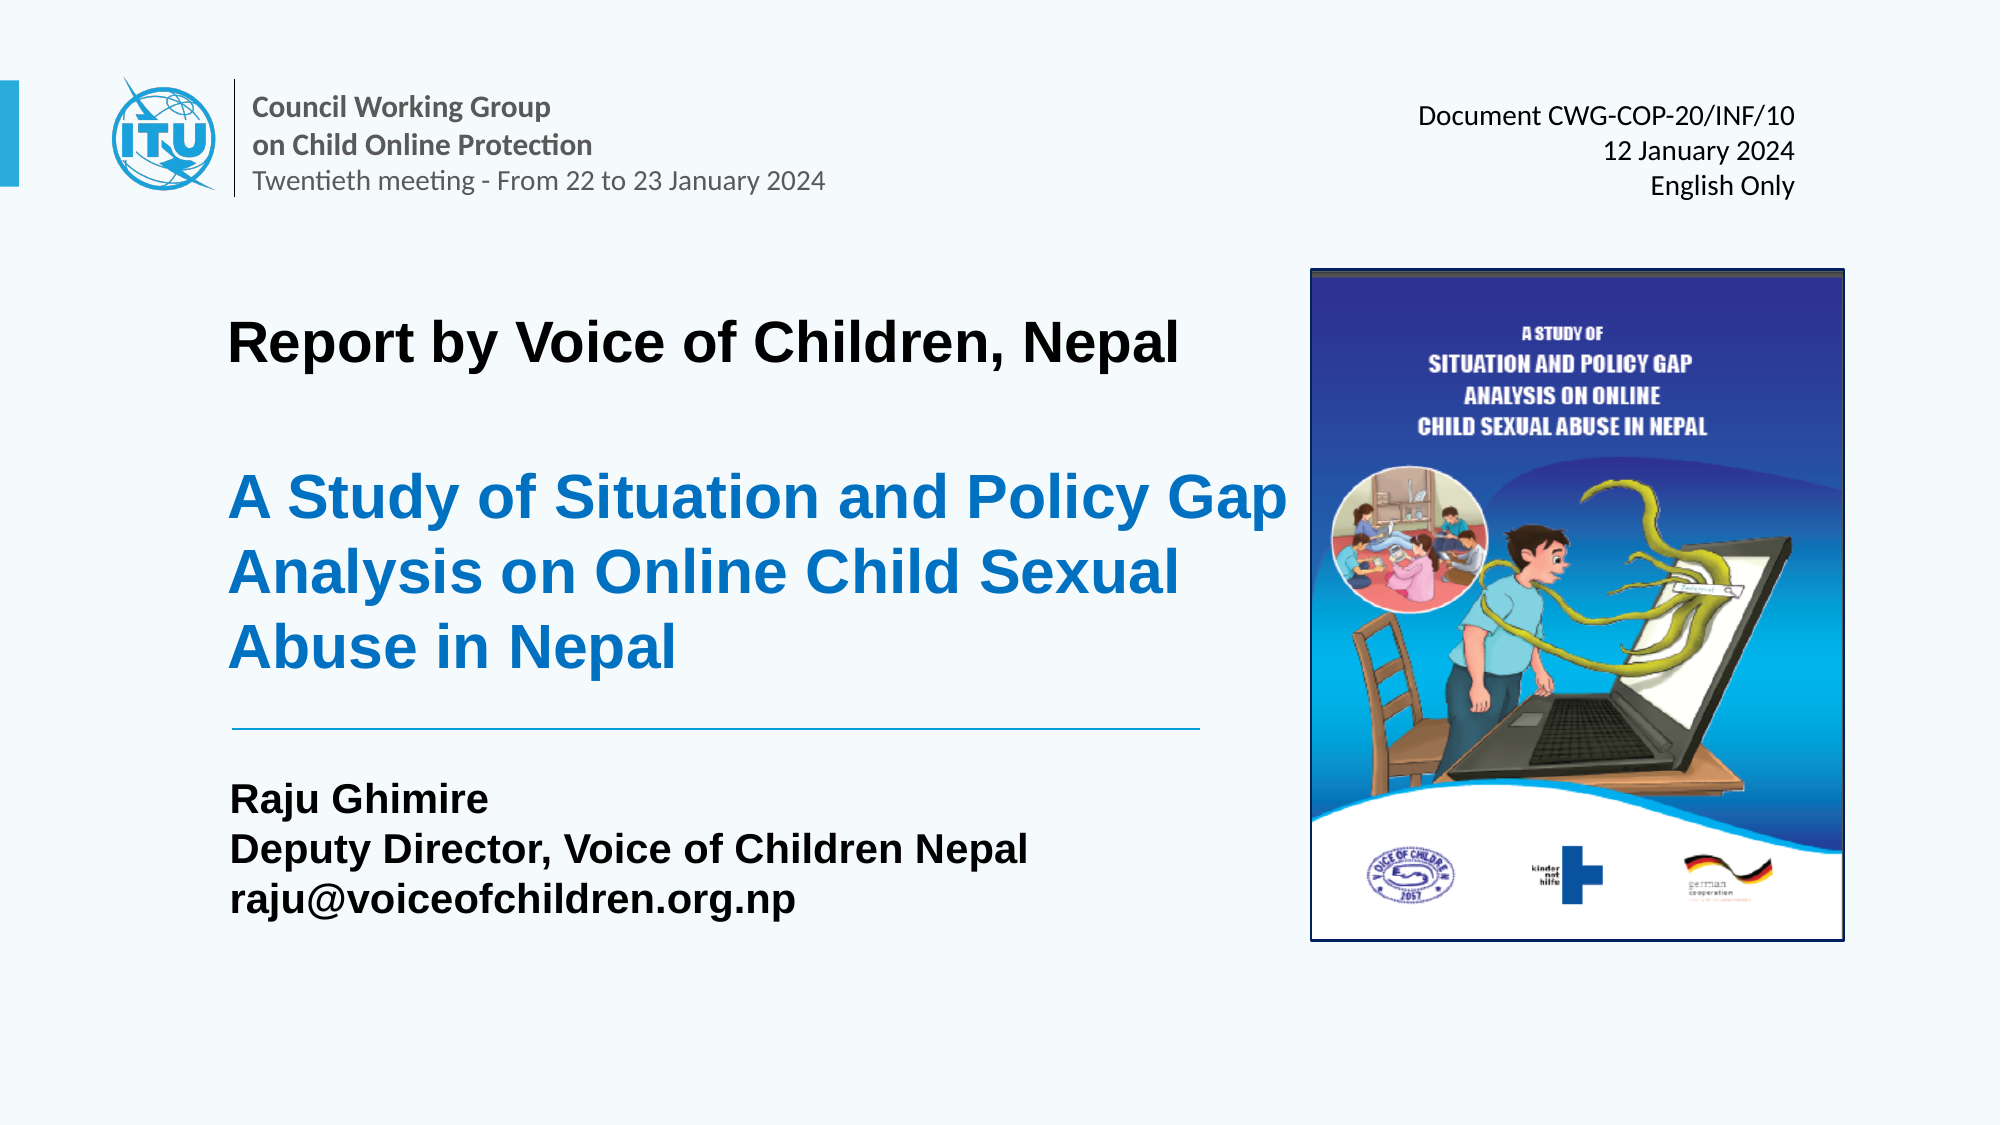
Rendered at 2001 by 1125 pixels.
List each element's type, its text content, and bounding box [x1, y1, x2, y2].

text_box Raju Ghimire Deputy Director, Voice of Children Nepal raju@voiceofchildren.org.np [214, 764, 1219, 929]
picture [1312, 785, 1843, 940]
picture [1312, 270, 1843, 850]
text_box Document CWG-COP-20/INF/10 12 January 2024 English Only [1366, 89, 1810, 209]
text_box [0, 79, 20, 188]
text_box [77, 11, 1366, 256]
text_box [234, 264, 1810, 391]
text_box A Study of Situation and Policy Gap Analysis on Online Child Sexual Abuse in Nepal [212, 448, 1310, 688]
text_box Report by Voice of Children, Nepal [212, 297, 1248, 382]
